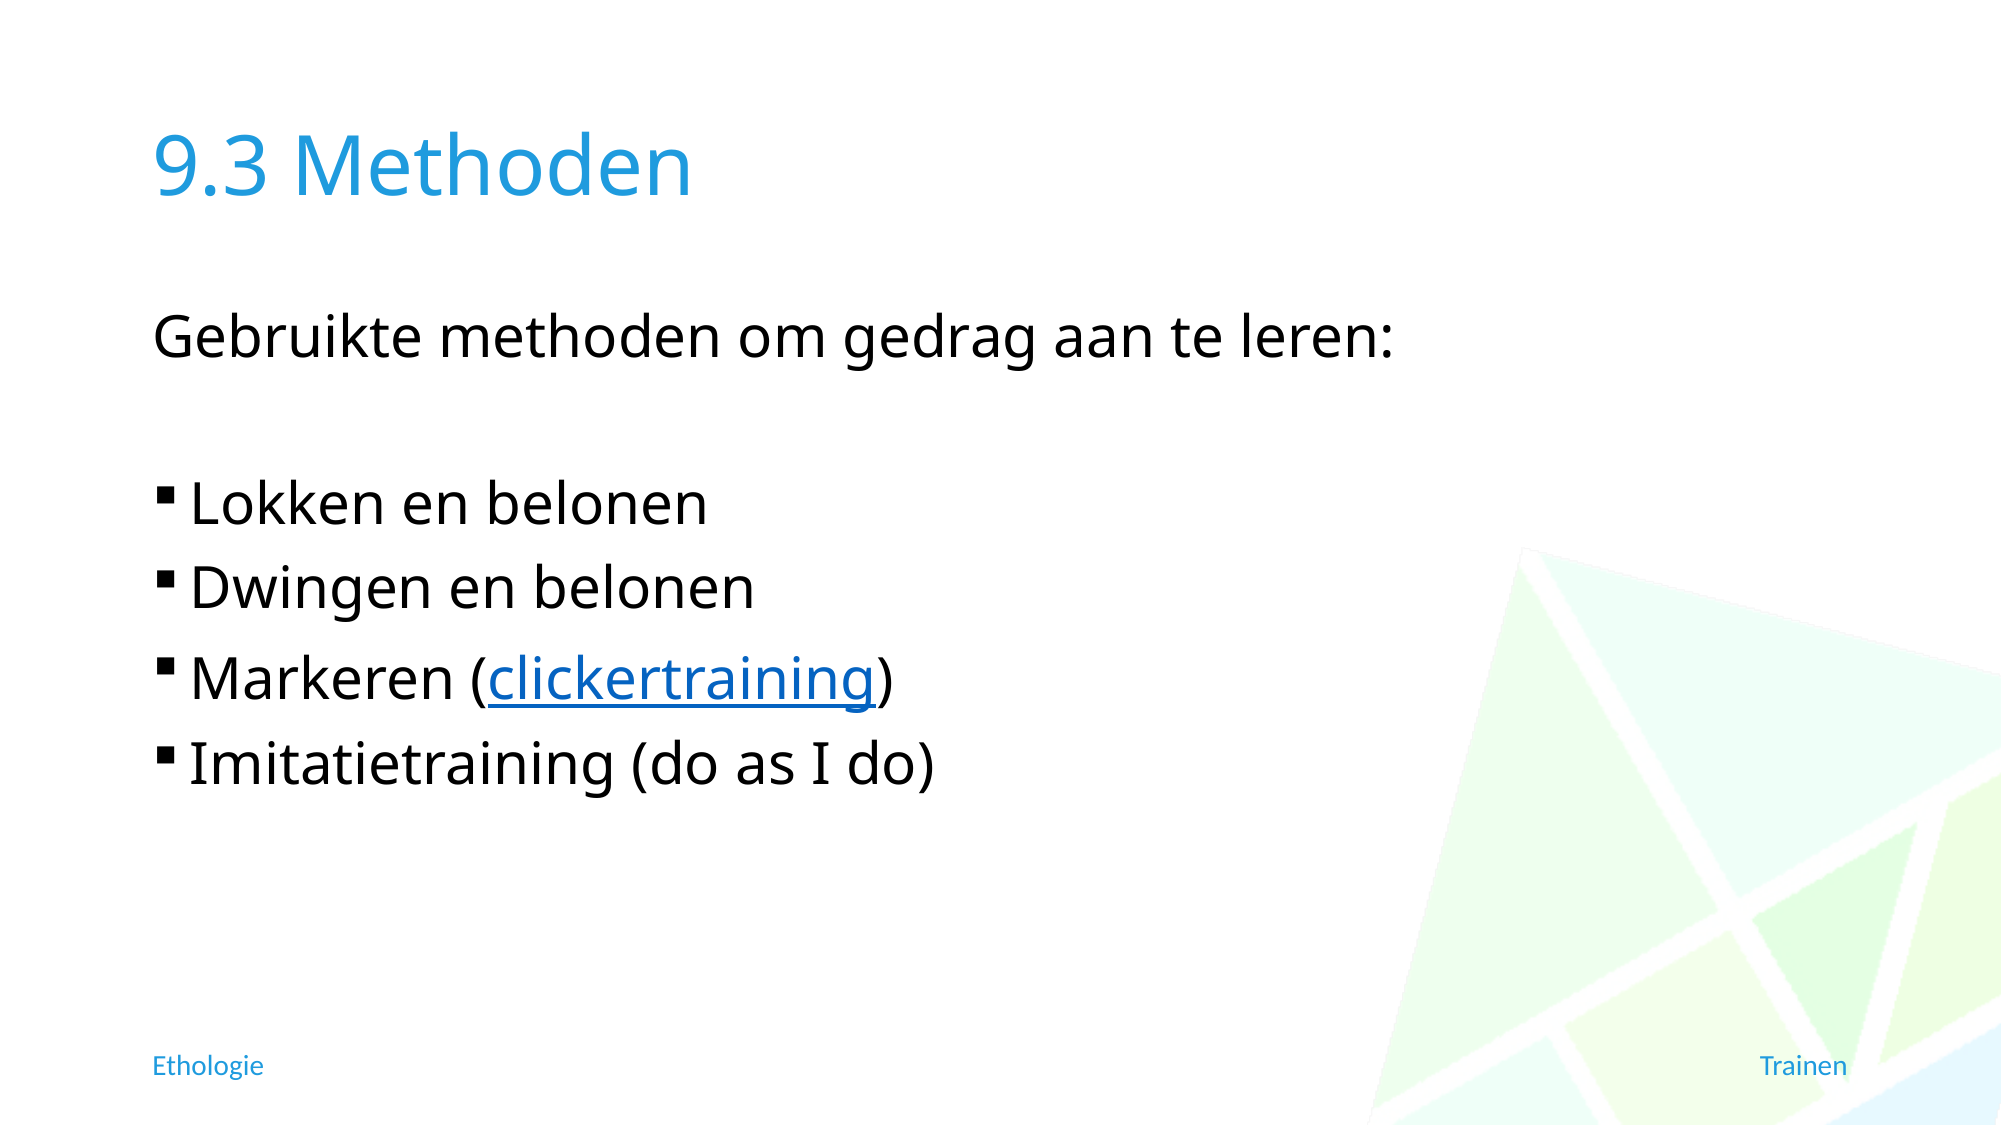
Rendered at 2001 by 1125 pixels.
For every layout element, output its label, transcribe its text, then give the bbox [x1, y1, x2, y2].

list Ethologie [137, 1042, 588, 1103]
title 9.3 Methoden [137, 59, 1863, 278]
list Trainen [1412, 1042, 1863, 1103]
list Gebruikte methoden om gedrag aan te leren: Lokken en belonen Dwingen en belonen Markeren (clickertraining) Imitatietraining (do as I do) [137, 299, 1863, 1014]
